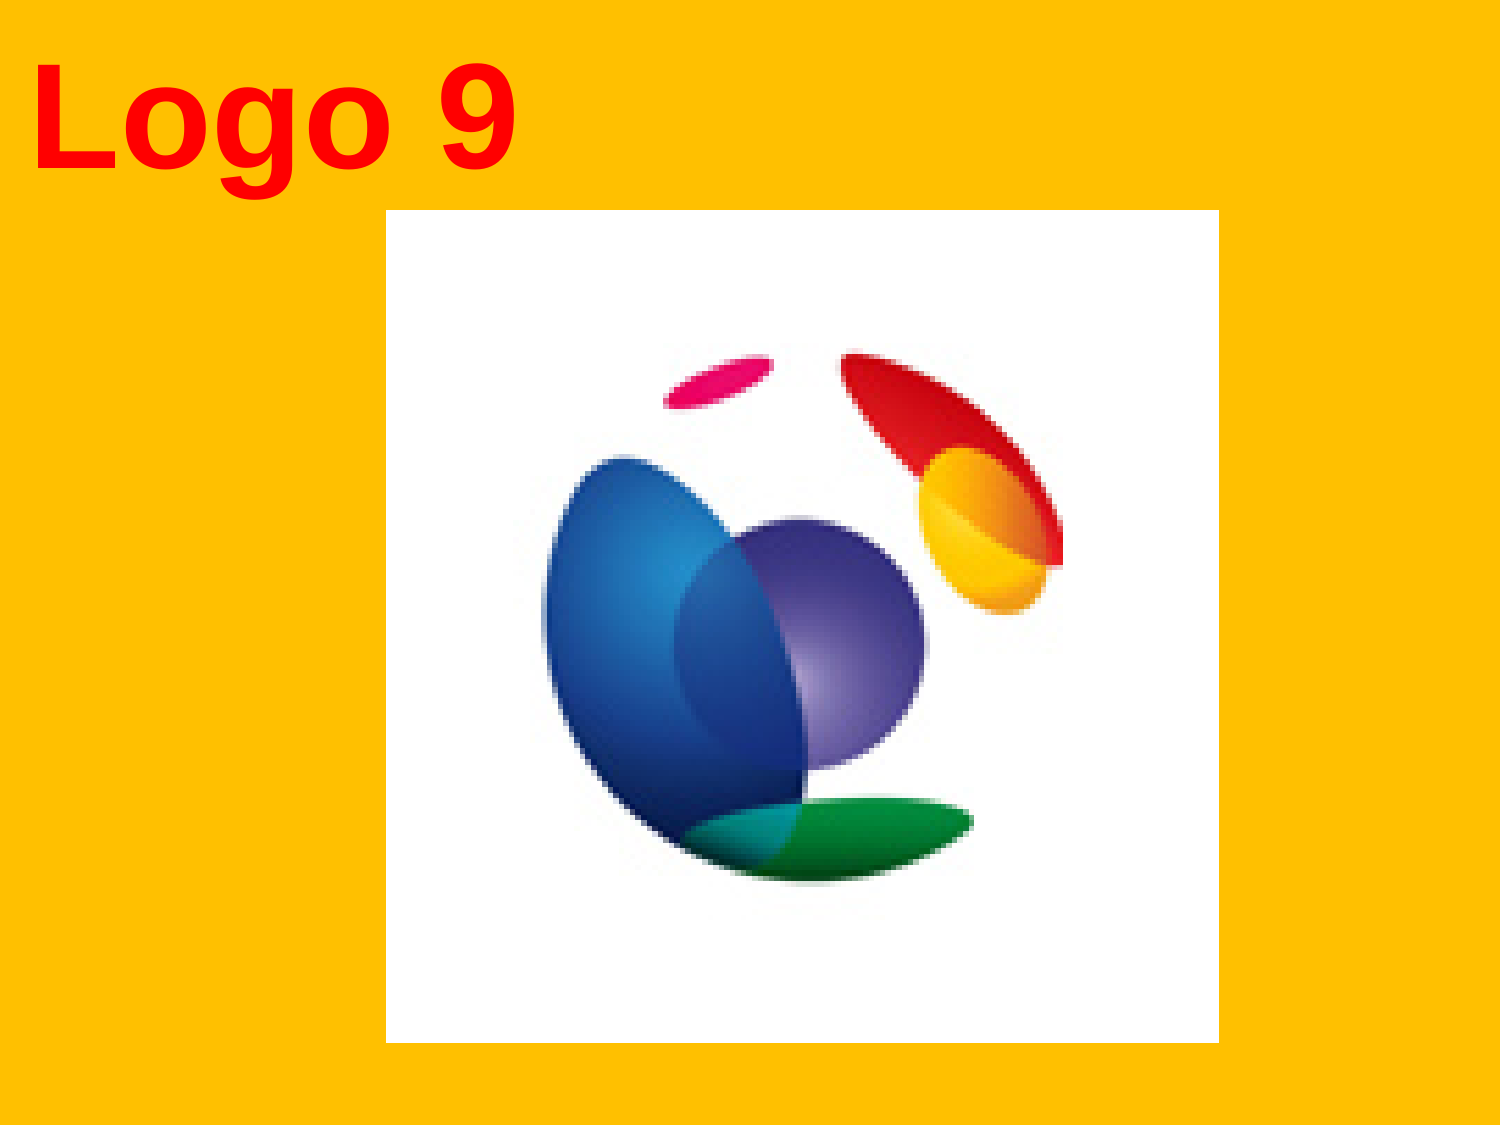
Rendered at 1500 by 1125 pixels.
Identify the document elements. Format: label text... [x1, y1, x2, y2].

picture [386, 210, 1219, 1044]
text_box Logo 9 [14, 11, 536, 207]
